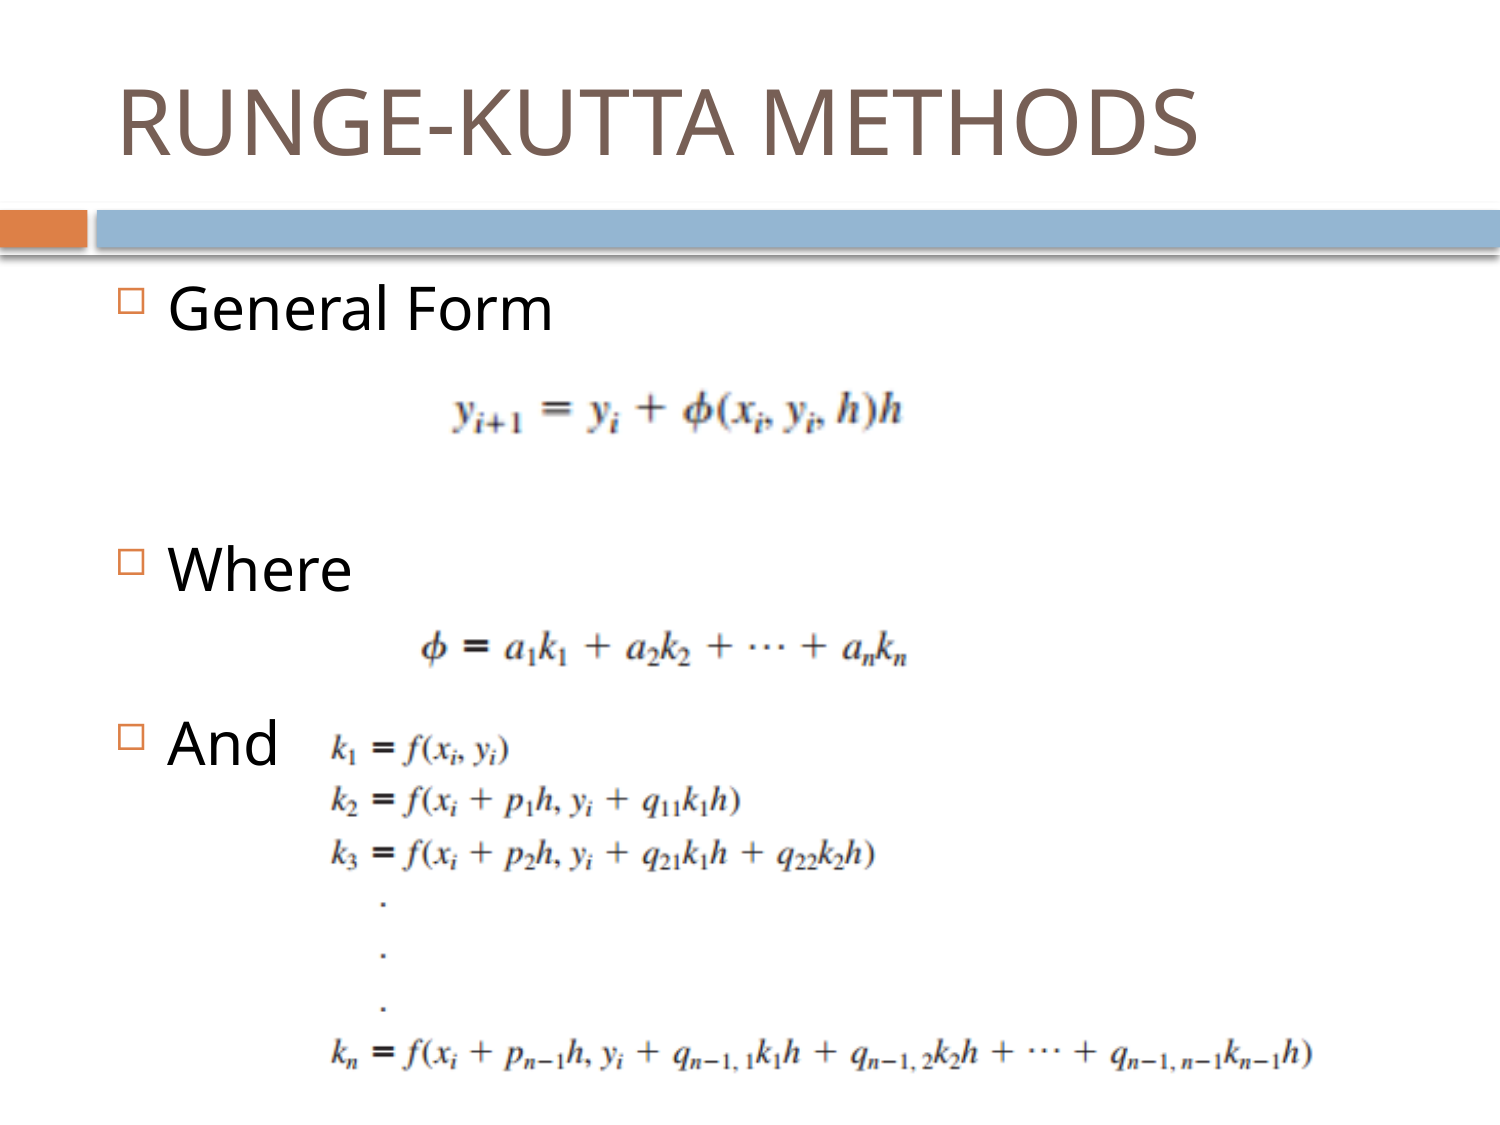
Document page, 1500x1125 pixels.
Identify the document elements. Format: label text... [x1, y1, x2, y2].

picture [399, 612, 935, 688]
title RUNGE-KUTTA METHODS [100, 37, 1438, 200]
picture [399, 362, 963, 456]
picture [312, 712, 1332, 1088]
list General Form Where And [100, 262, 1438, 1000]
